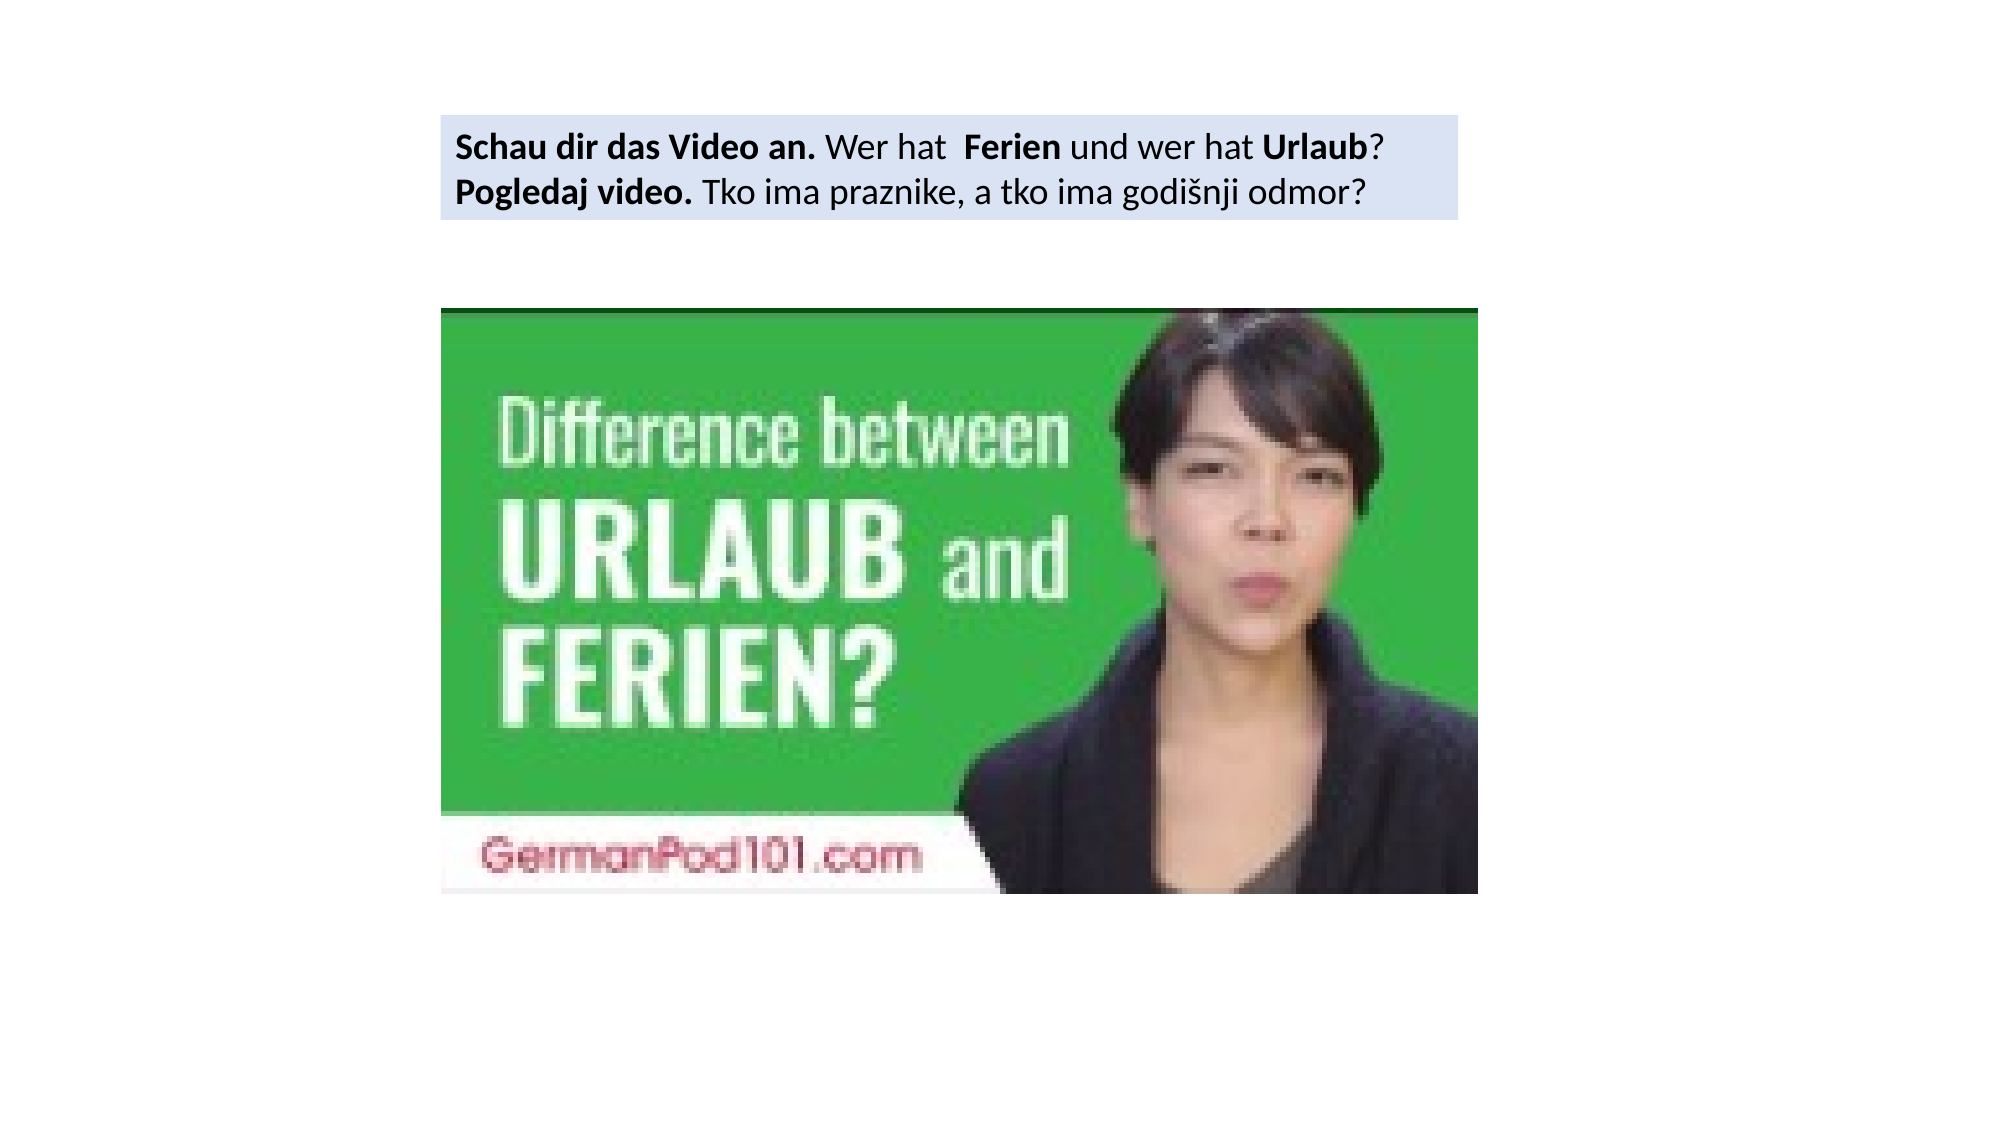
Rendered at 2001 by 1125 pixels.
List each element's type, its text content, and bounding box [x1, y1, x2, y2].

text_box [440, 307, 1479, 895]
text_box Schau dir das Video an. Wer hat Ferien und wer hat Urlaub? Pogledaj video. Tko ima praznike, a tko ima godišnji odmor? [440, 115, 1459, 220]
